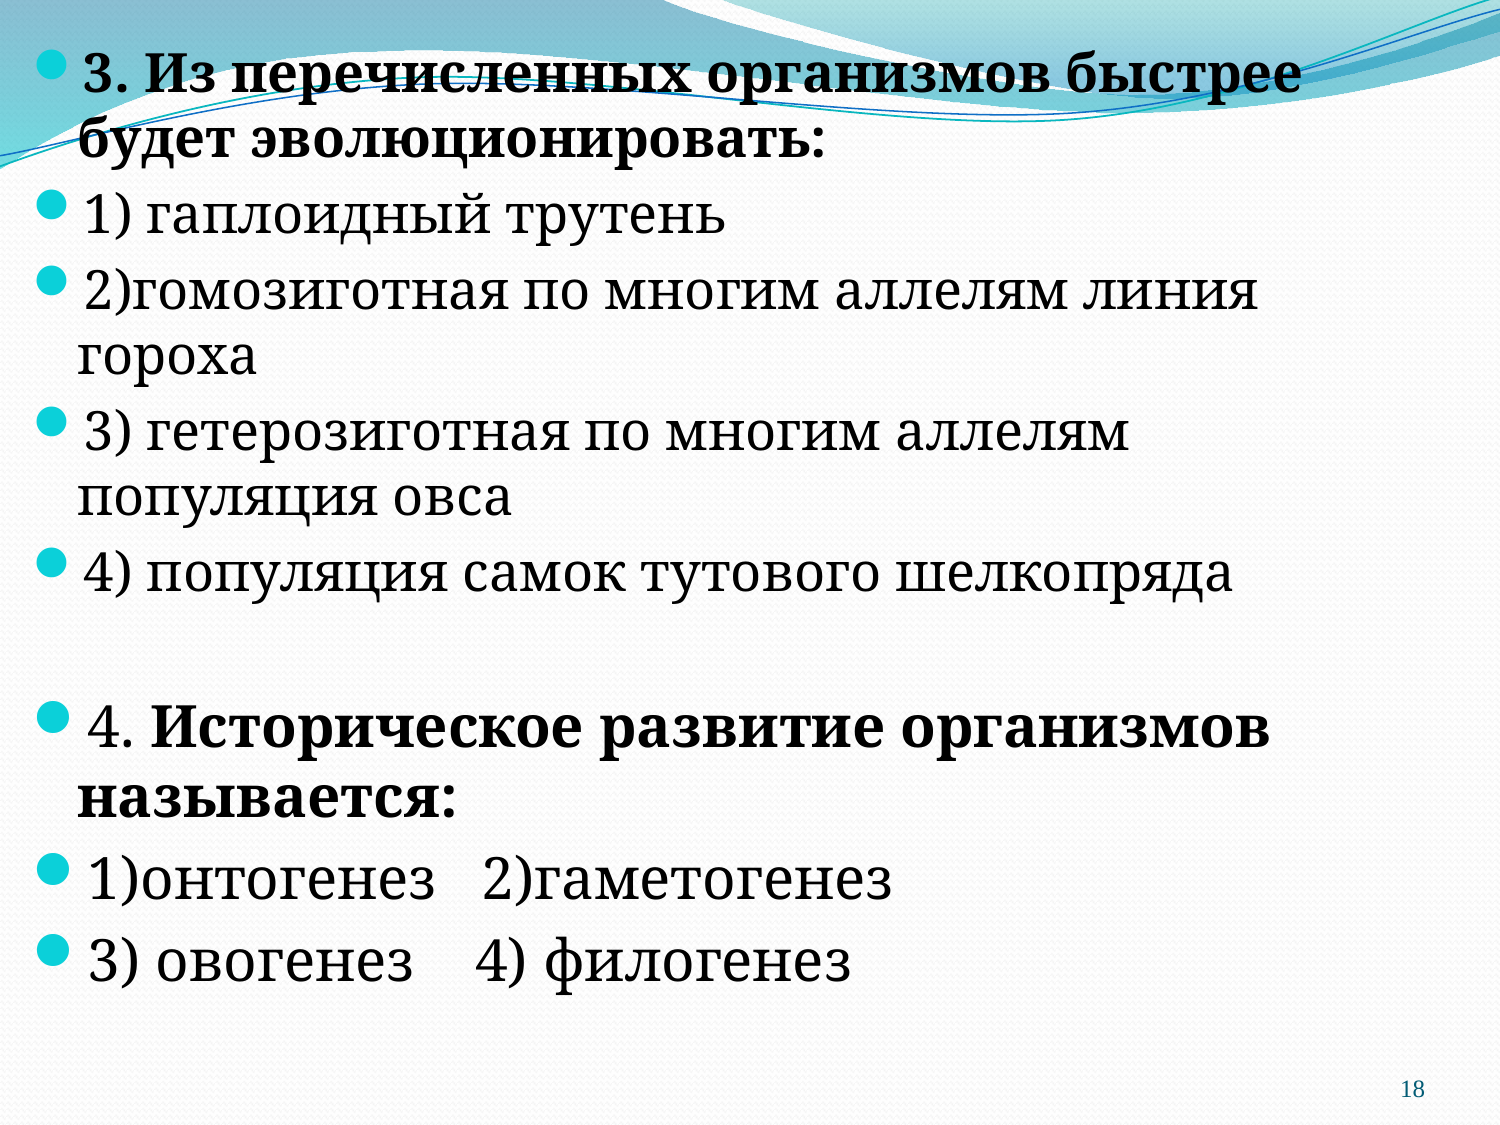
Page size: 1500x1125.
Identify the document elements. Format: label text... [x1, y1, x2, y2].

slide_number 18 [1299, 1042, 1425, 1103]
list 3. Из перечисленных организмов быстрее будет эволюционировать: 1) гаплоидный трутень 2)гомозиготная по многим аллелям линия гороха 3) гетерозиготная по многим аллелям популяция овса 4) популяция самок тутового шелкопряда 4. Историческое развитие организмов называется: 1)онтогенез 2)гаметогенез 3) овогенез 4) филогенез [17, 30, 1425, 1038]
